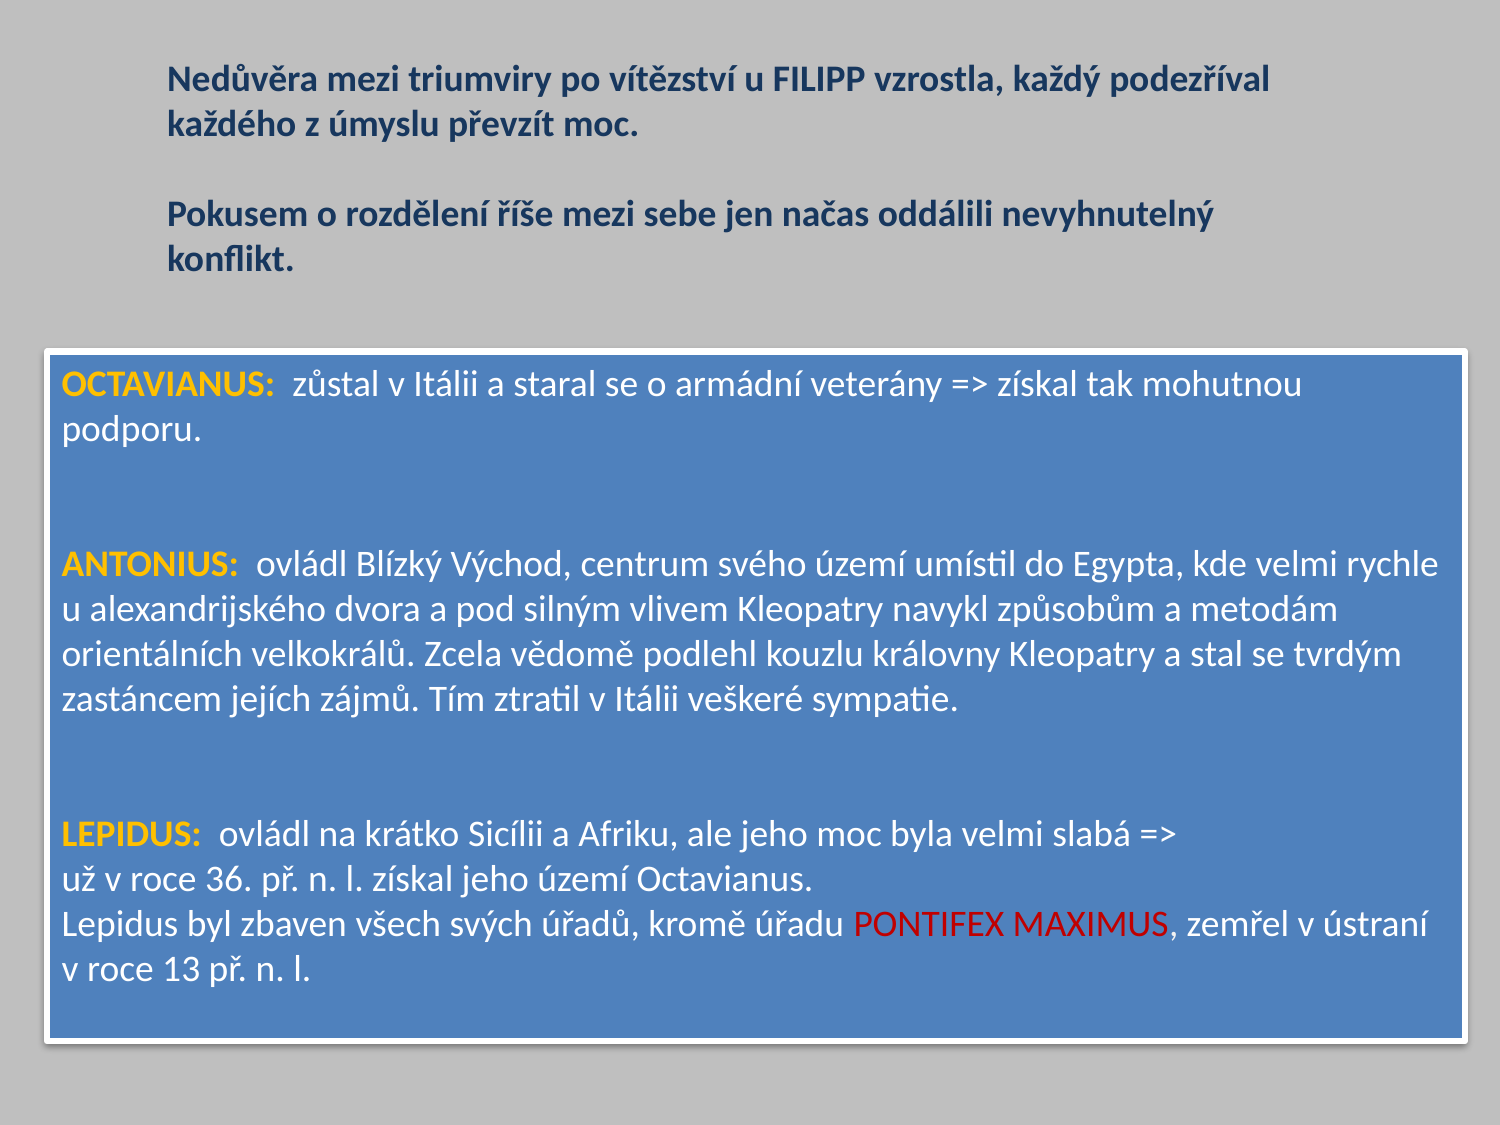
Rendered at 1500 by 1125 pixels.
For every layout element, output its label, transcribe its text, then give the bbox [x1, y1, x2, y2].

text_box OCTAVIANUS: zůstal v Itálii a staral se o armádní veterány => získal tak mohutnou podporu. ANTONIUS: ovládl Blízký Východ, centrum svého území umístil do Egypta, kde velmi rychle u alexandrijského dvora a pod silným vlivem Kleopatry navykl způsobům a metodám orientálních velkokrálů. Zcela vědomě podlehl kouzlu královny Kleopatry a stal se tvrdým zastáncem jejích zájmů. Tím ztratil v Itálii veškeré sympatie. LEPIDUS: ovládl na krátko Sicílii a Afriku, ale jeho moc byla velmi slabá => už v roce 36. př. n. l. získal jeho území Octavianus. Lepidus byl zbaven všech svých úřadů, kromě úřadu PONTIFEX MAXIMUS, zemřel v ústraní v roce 13 př. n. l. [44, 348, 1468, 1044]
text_box Nedůvěra mezi triumviry po vítězství u FILIPP vzrostla, každý podezříval každého z úmyslu převzít moc. Pokusem o rozdělení říše mezi sebe jen načas oddálili nevyhnutelný konflikt. [152, 46, 1336, 287]
